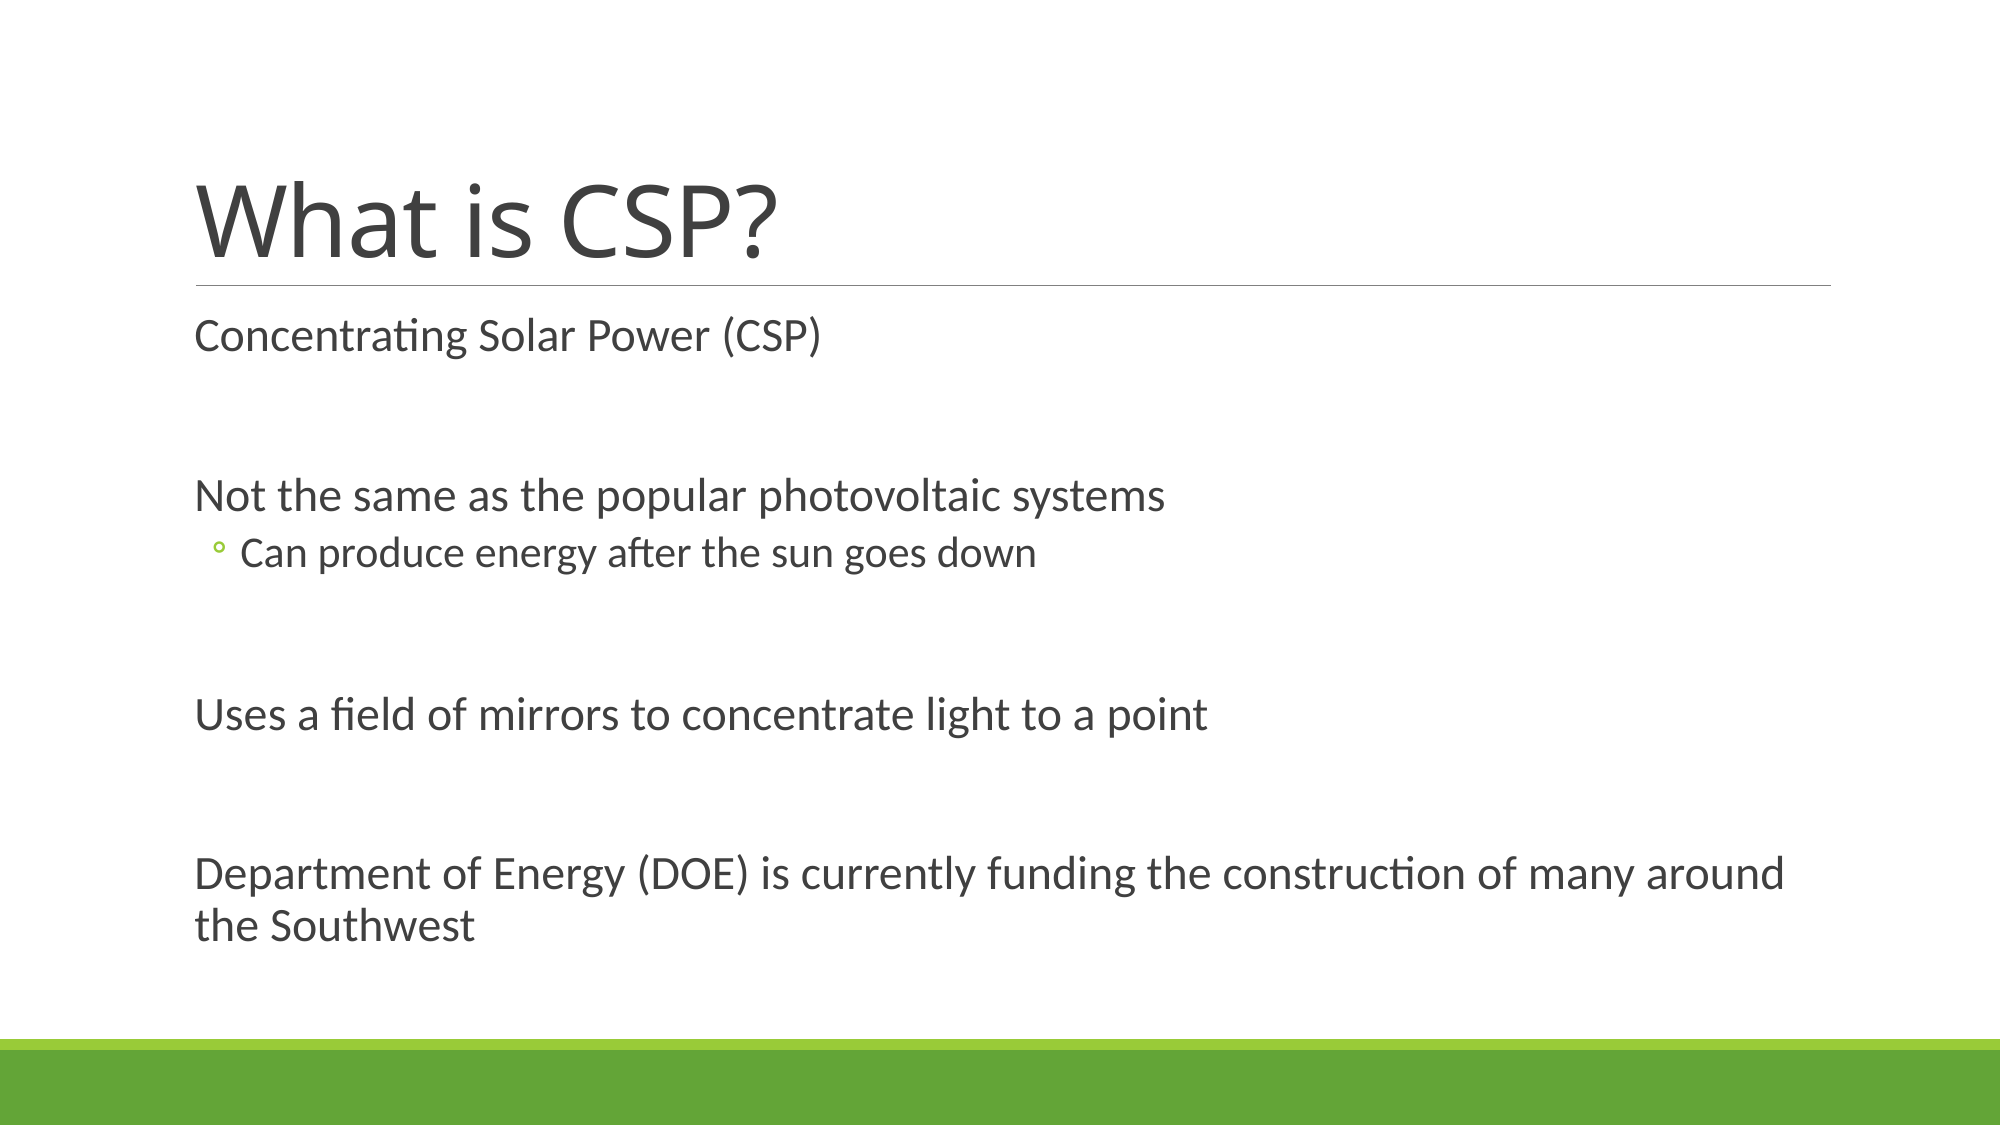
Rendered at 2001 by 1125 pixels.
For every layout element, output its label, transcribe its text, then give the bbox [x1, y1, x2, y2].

list Concentrating Solar Power (CSP) Not the same as the popular photovoltaic systems Can produce energy after the sun goes down Uses a field of mirrors to concentrate light to a point Department of Energy (DOE) is currently funding the construction of many around the Southwest [180, 302, 1830, 963]
title What is CSP? [180, 47, 1830, 285]
